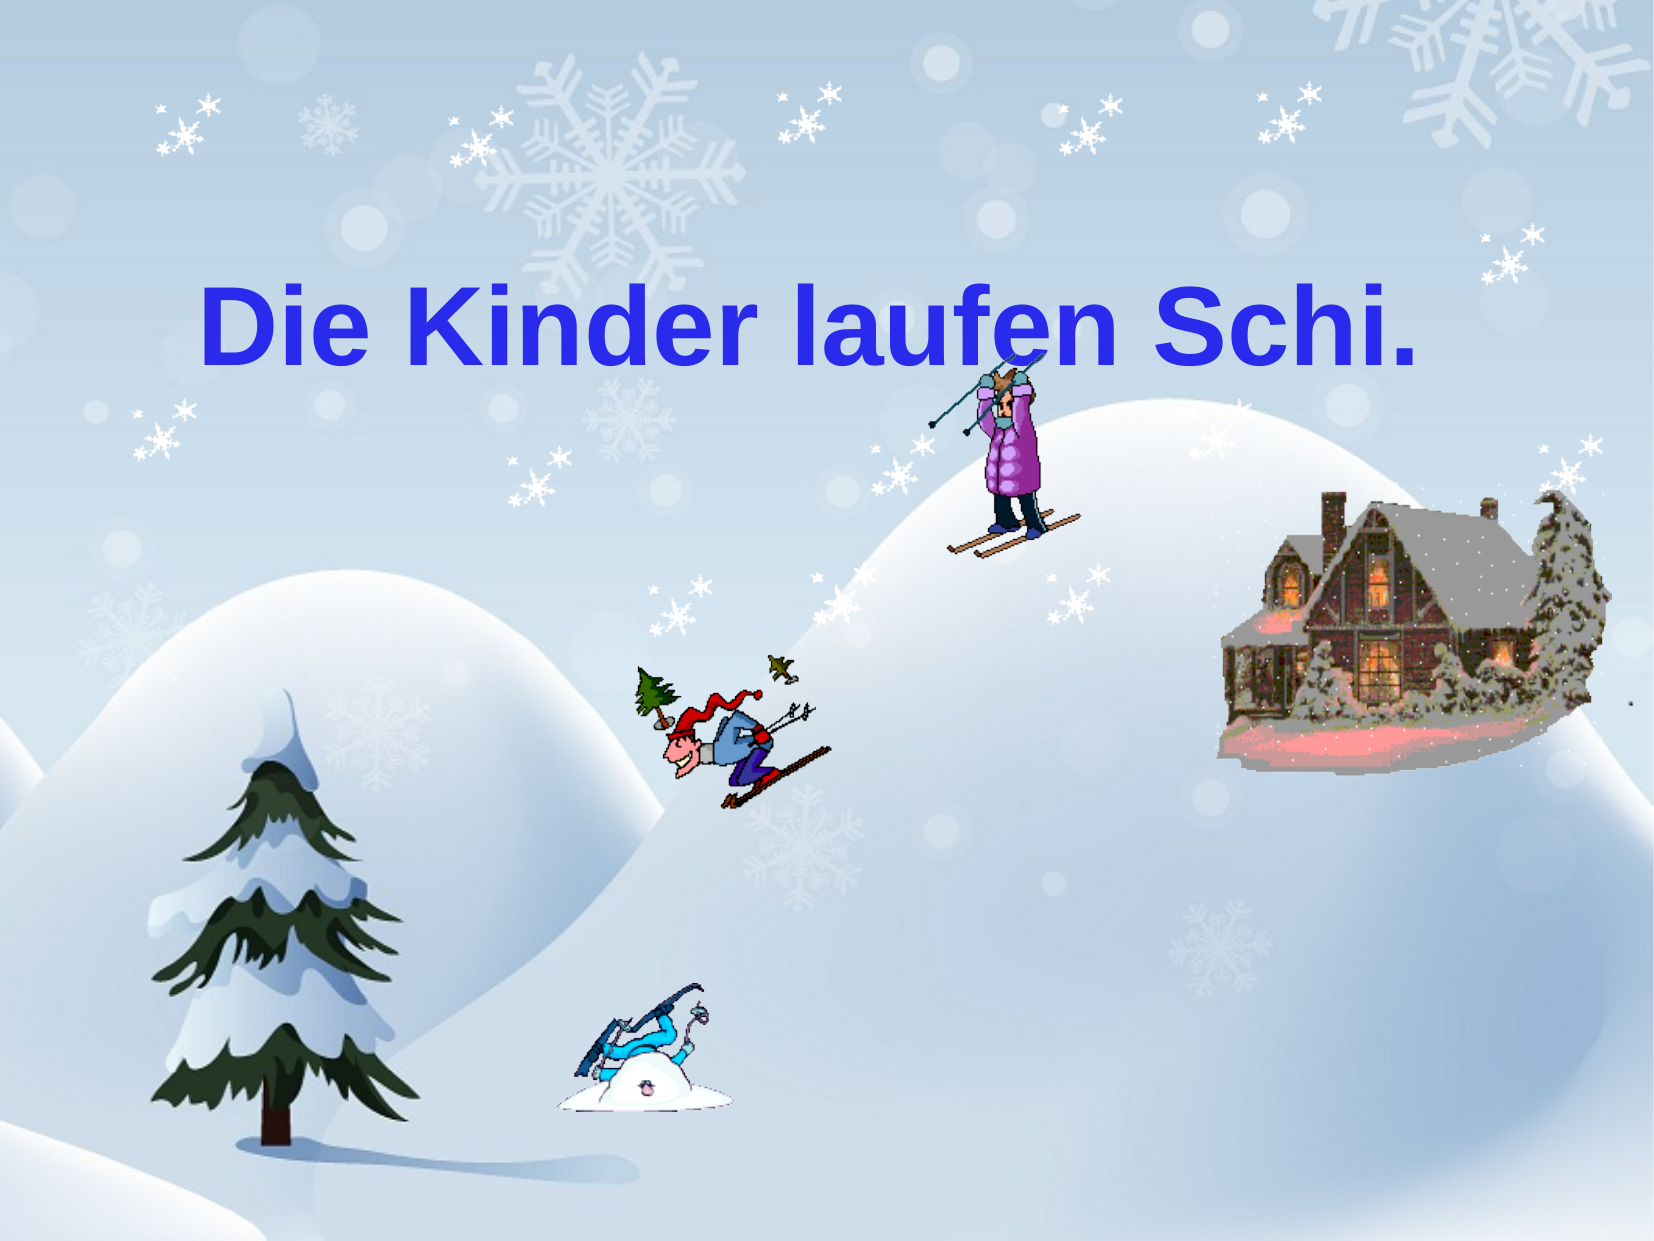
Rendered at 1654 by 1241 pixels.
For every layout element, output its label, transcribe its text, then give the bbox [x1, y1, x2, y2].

picture [0, 0, 1654, 1241]
text_box Die Kinder laufen Schi. [182, 245, 1654, 395]
